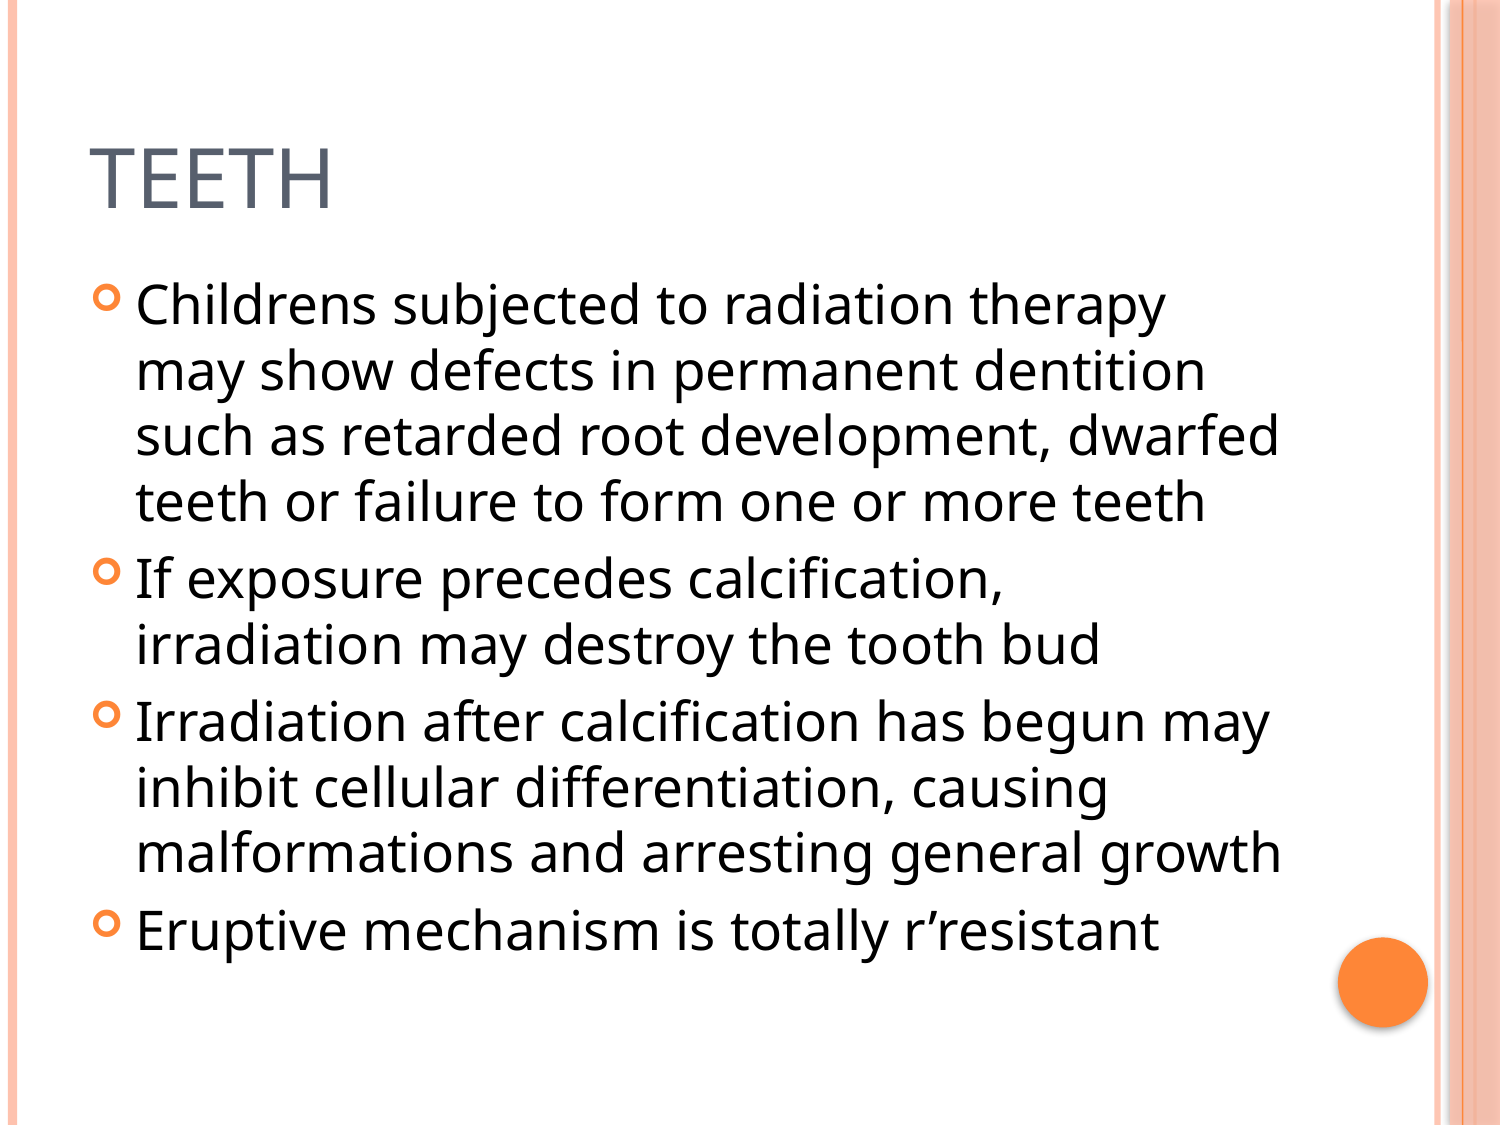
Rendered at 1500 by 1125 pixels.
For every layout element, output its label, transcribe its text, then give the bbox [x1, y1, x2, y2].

title Teeth [75, 45, 1300, 233]
list Childrens subjected to radiation therapy may show defects in permanent dentition such as retarded root development, dwarfed teeth or failure to form one or more teeth If exposure precedes calcification, irradiation may destroy the tooth bud Irradiation after calcification has begun may inhibit cellular differentiation, causing malformations and arresting general growth Eruptive mechanism is totally r’resistant [75, 262, 1300, 1062]
